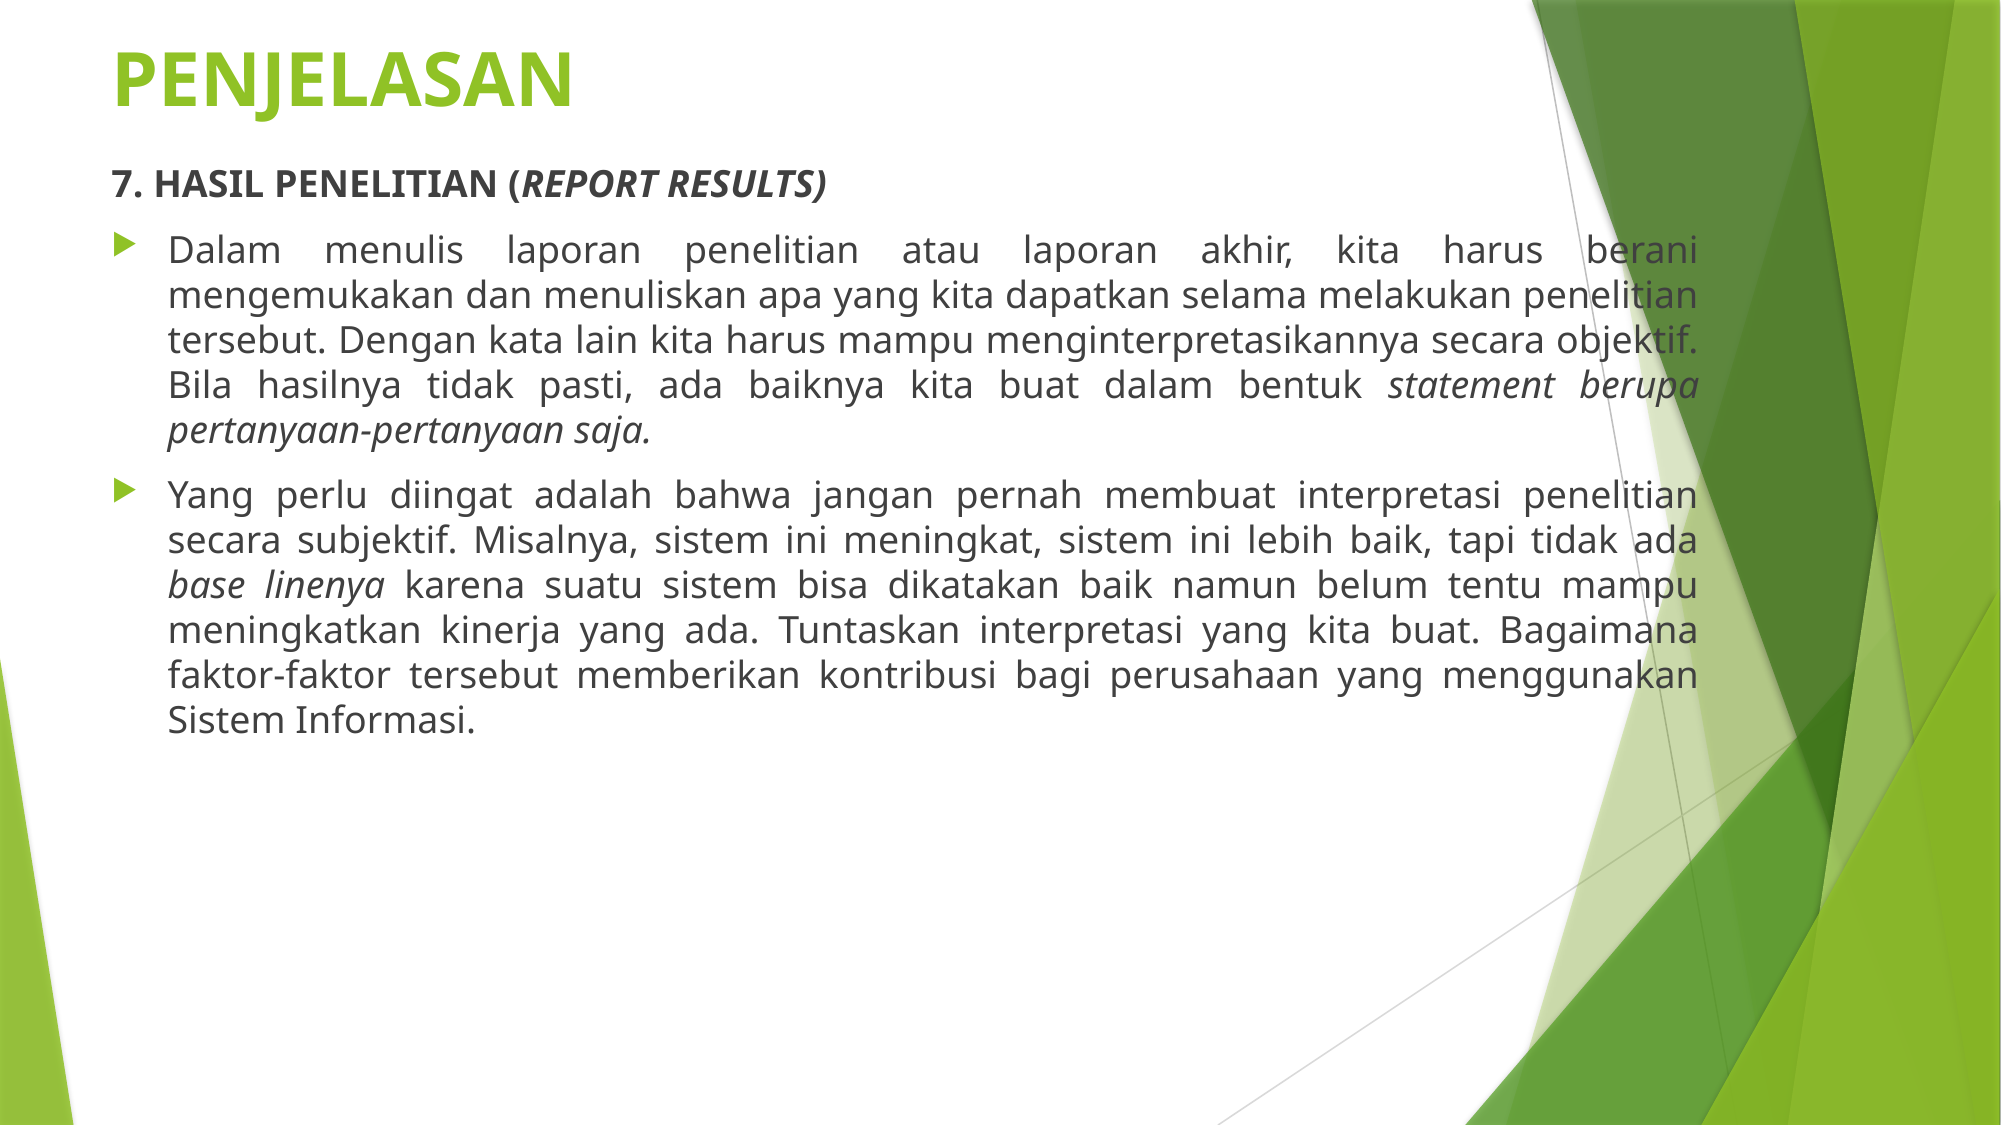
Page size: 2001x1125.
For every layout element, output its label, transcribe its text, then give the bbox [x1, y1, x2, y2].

title PENJELASAN [96, 23, 1675, 152]
list 7. HASIL PENELITIAN (REPORT RESULTS) Dalam menulis laporan penelitian atau laporan akhir, kita harus berani mengemukakan dan menuliskan apa yang kita dapatkan selama melakukan penelitian tersebut. Dengan kata lain kita harus mampu menginterpretasikannya secara objektif. Bila hasilnya tidak pasti, ada baiknya kita buat dalam bentuk statement berupa pertanyaan-pertanyaan saja. Yang perlu diingat adalah bahwa jangan pernah membuat interpretasi penelitian secara subjektif. Misalnya, sistem ini meningkat, sistem ini lebih baik, tapi tidak ada base linenya karena suatu sistem bisa dikatakan baik namun belum tentu mampu meningkatkan kinerja yang ada. Tuntaskan interpretasi yang kita buat. Bagaimana faktor-faktor tersebut memberikan kontribusi bagi perusahaan yang menggunakan Sistem Informasi. [96, 152, 1715, 1079]
